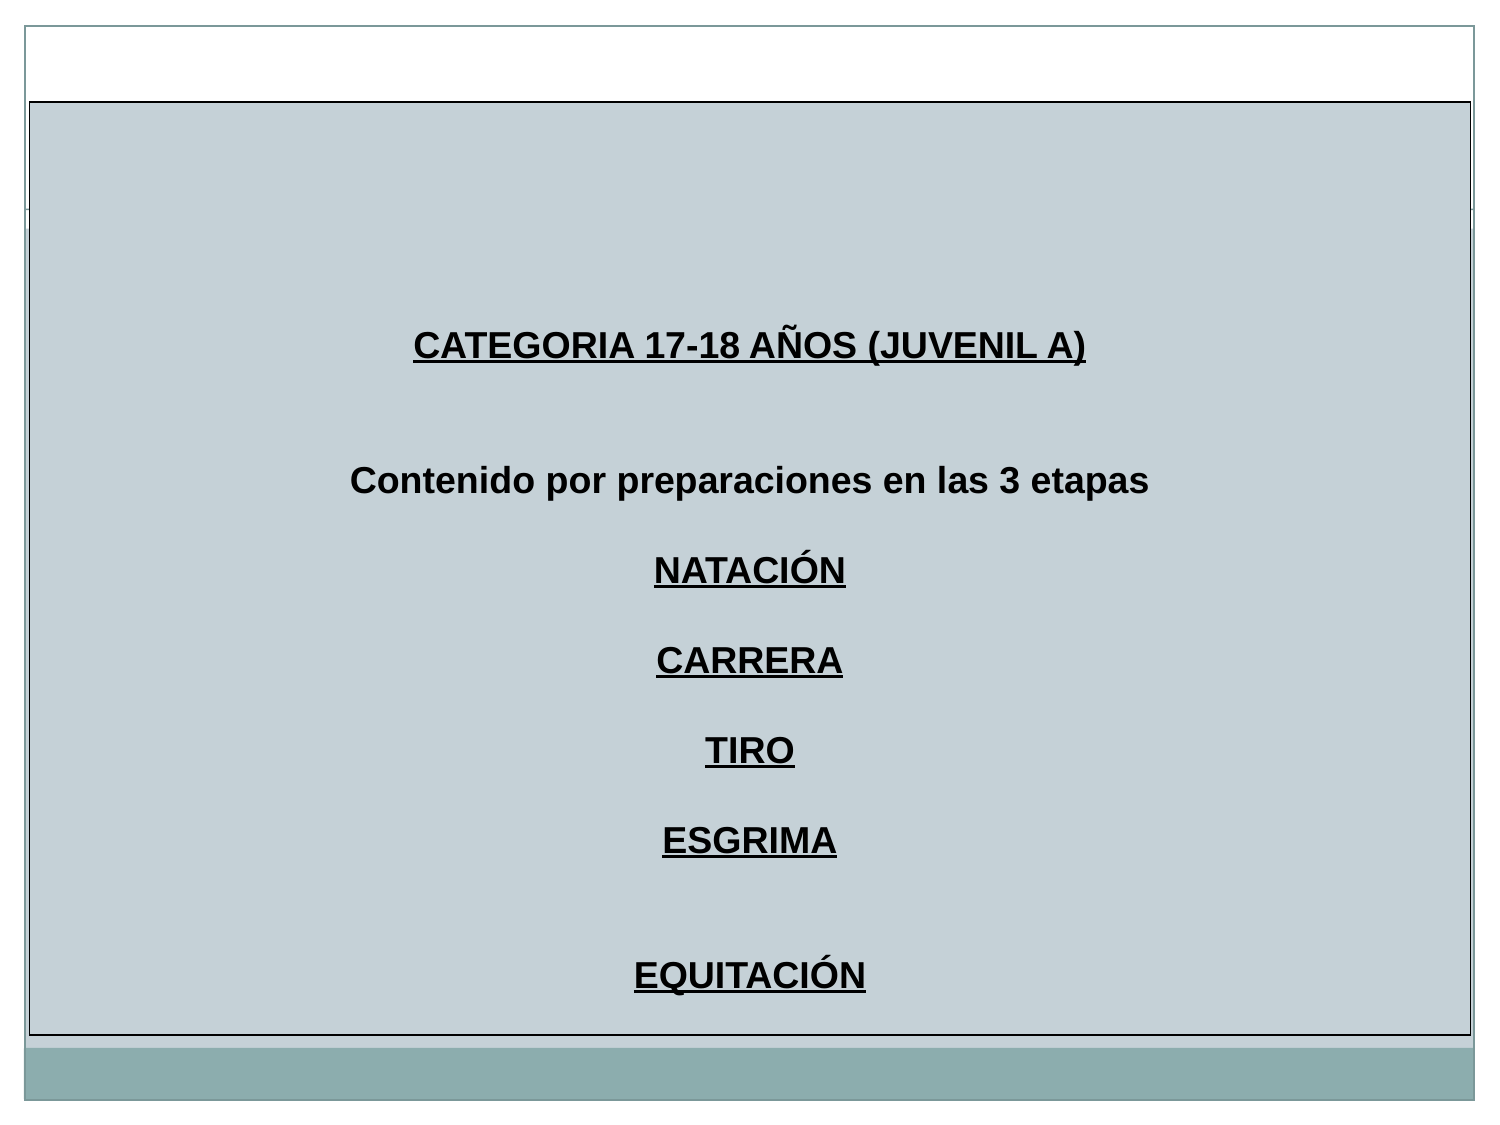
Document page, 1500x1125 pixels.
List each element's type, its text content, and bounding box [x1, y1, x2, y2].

text_box CATEGORIA 17-18 AÑOS (JUVENIL A) Contenido por preparaciones en las 3 etapas NATACIÓN CARRERA TIRO ESGRIMA EQUITACIÓN [29, 101, 1471, 1035]
